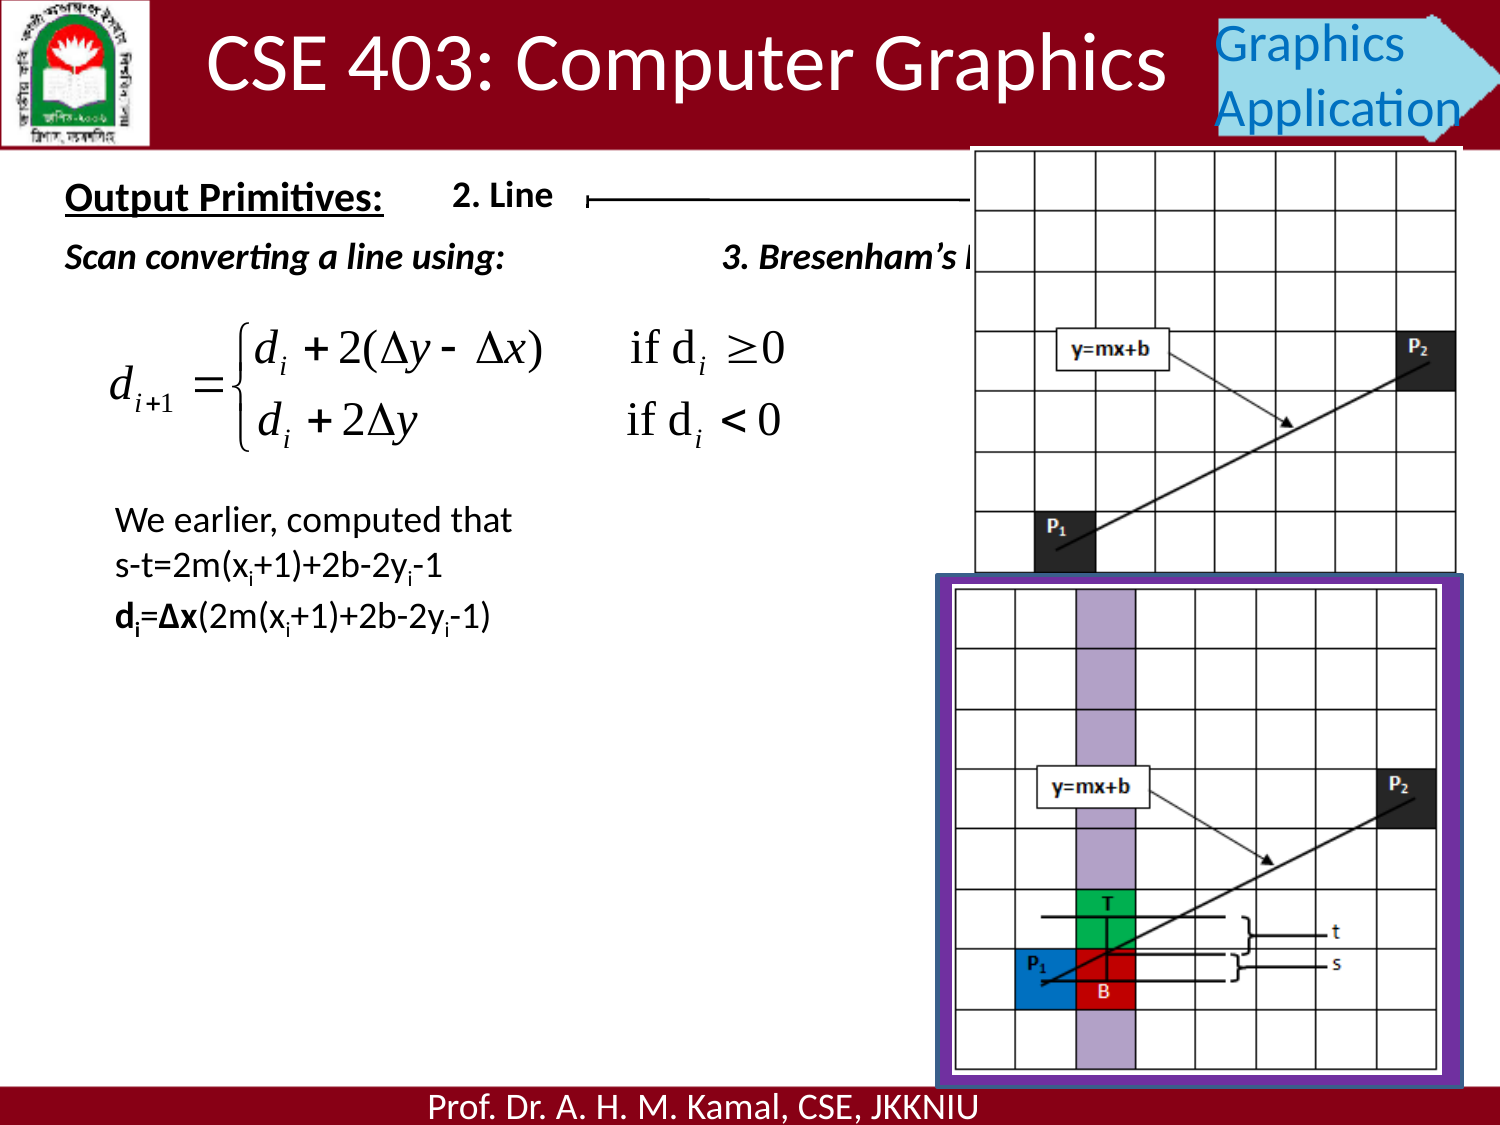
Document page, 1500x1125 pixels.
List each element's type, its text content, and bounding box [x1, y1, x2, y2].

text_box We earlier, computed that s-t=2m(xi+1)+2b-2yi-1 di=Δx(2m(xi+1)+2b-2yi-1) [99, 487, 813, 695]
text_box Scan converting a line using: 3. Bresenham’s Line Algorithm [50, 224, 964, 285]
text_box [587, 195, 964, 209]
text_box [935, 573, 1464, 1089]
text_box Output Primitives: [49, 162, 725, 228]
text_box CSE 403: Computer Graphics [162, 0, 1199, 115]
text_box 2. Line [437, 162, 588, 223]
picture [0, 0, 1500, 1125]
text_box Graphics Application [1199, 0, 1500, 145]
text_box Prof. Dr. A. H. M. Kamal, CSE, JKKNIU [412, 1074, 1000, 1125]
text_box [99, 312, 797, 463]
